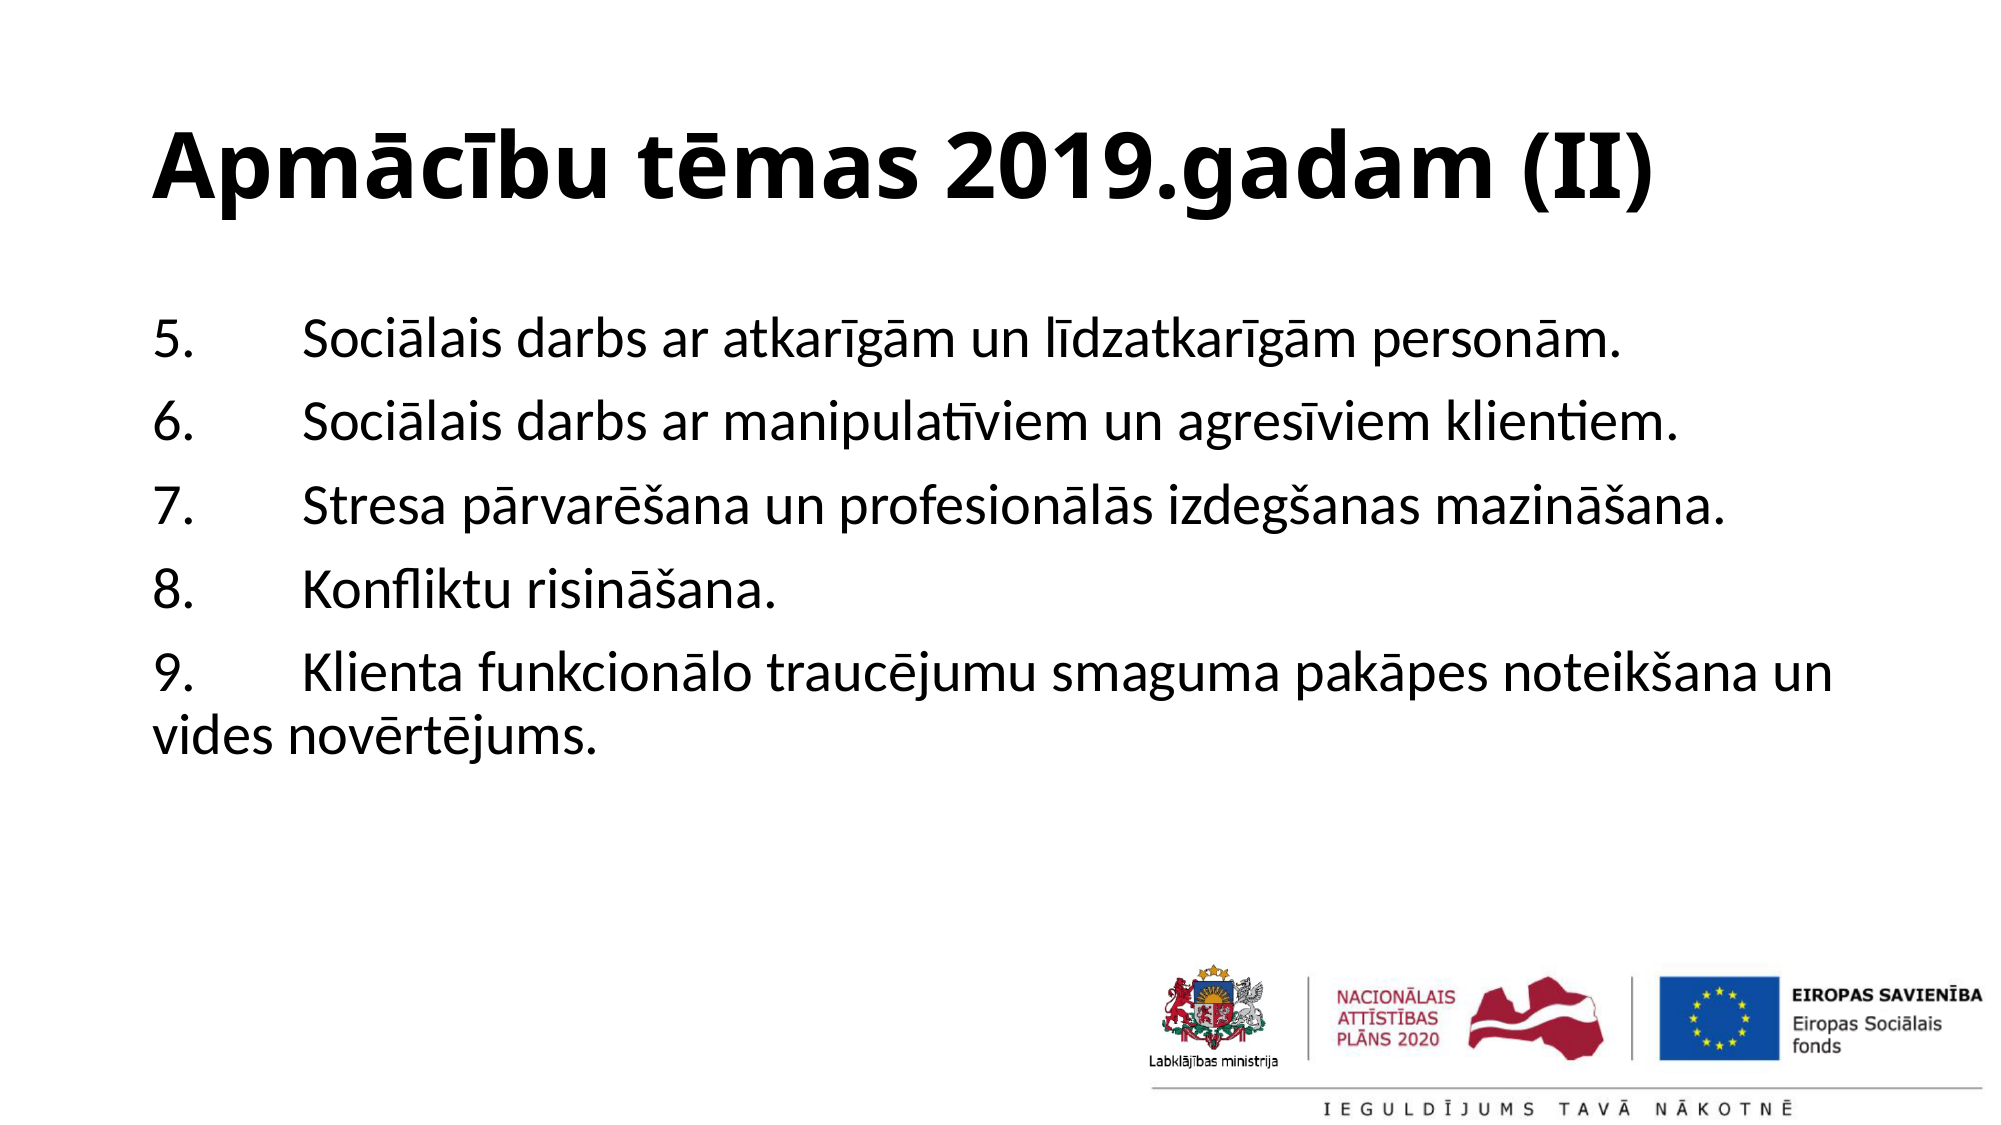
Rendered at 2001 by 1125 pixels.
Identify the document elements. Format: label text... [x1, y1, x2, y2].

list 5. Sociālais darbs ar atkarīgām un līdzatkarīgām personām. 6. Sociālais darbs ar manipulatīviem un agresīviem klientiem. 7. Stresa pārvarēšana un profesionālās izdegšanas mazināšana. 8. Konfliktu risināšana. 9. Klienta funkcionālo traucējumu smaguma pakāpes noteikšana un vides novērtējums. [137, 299, 1863, 1014]
picture [1130, 952, 2000, 1125]
title Apmācību tēmas 2019.gadam (II) [137, 59, 1863, 278]
